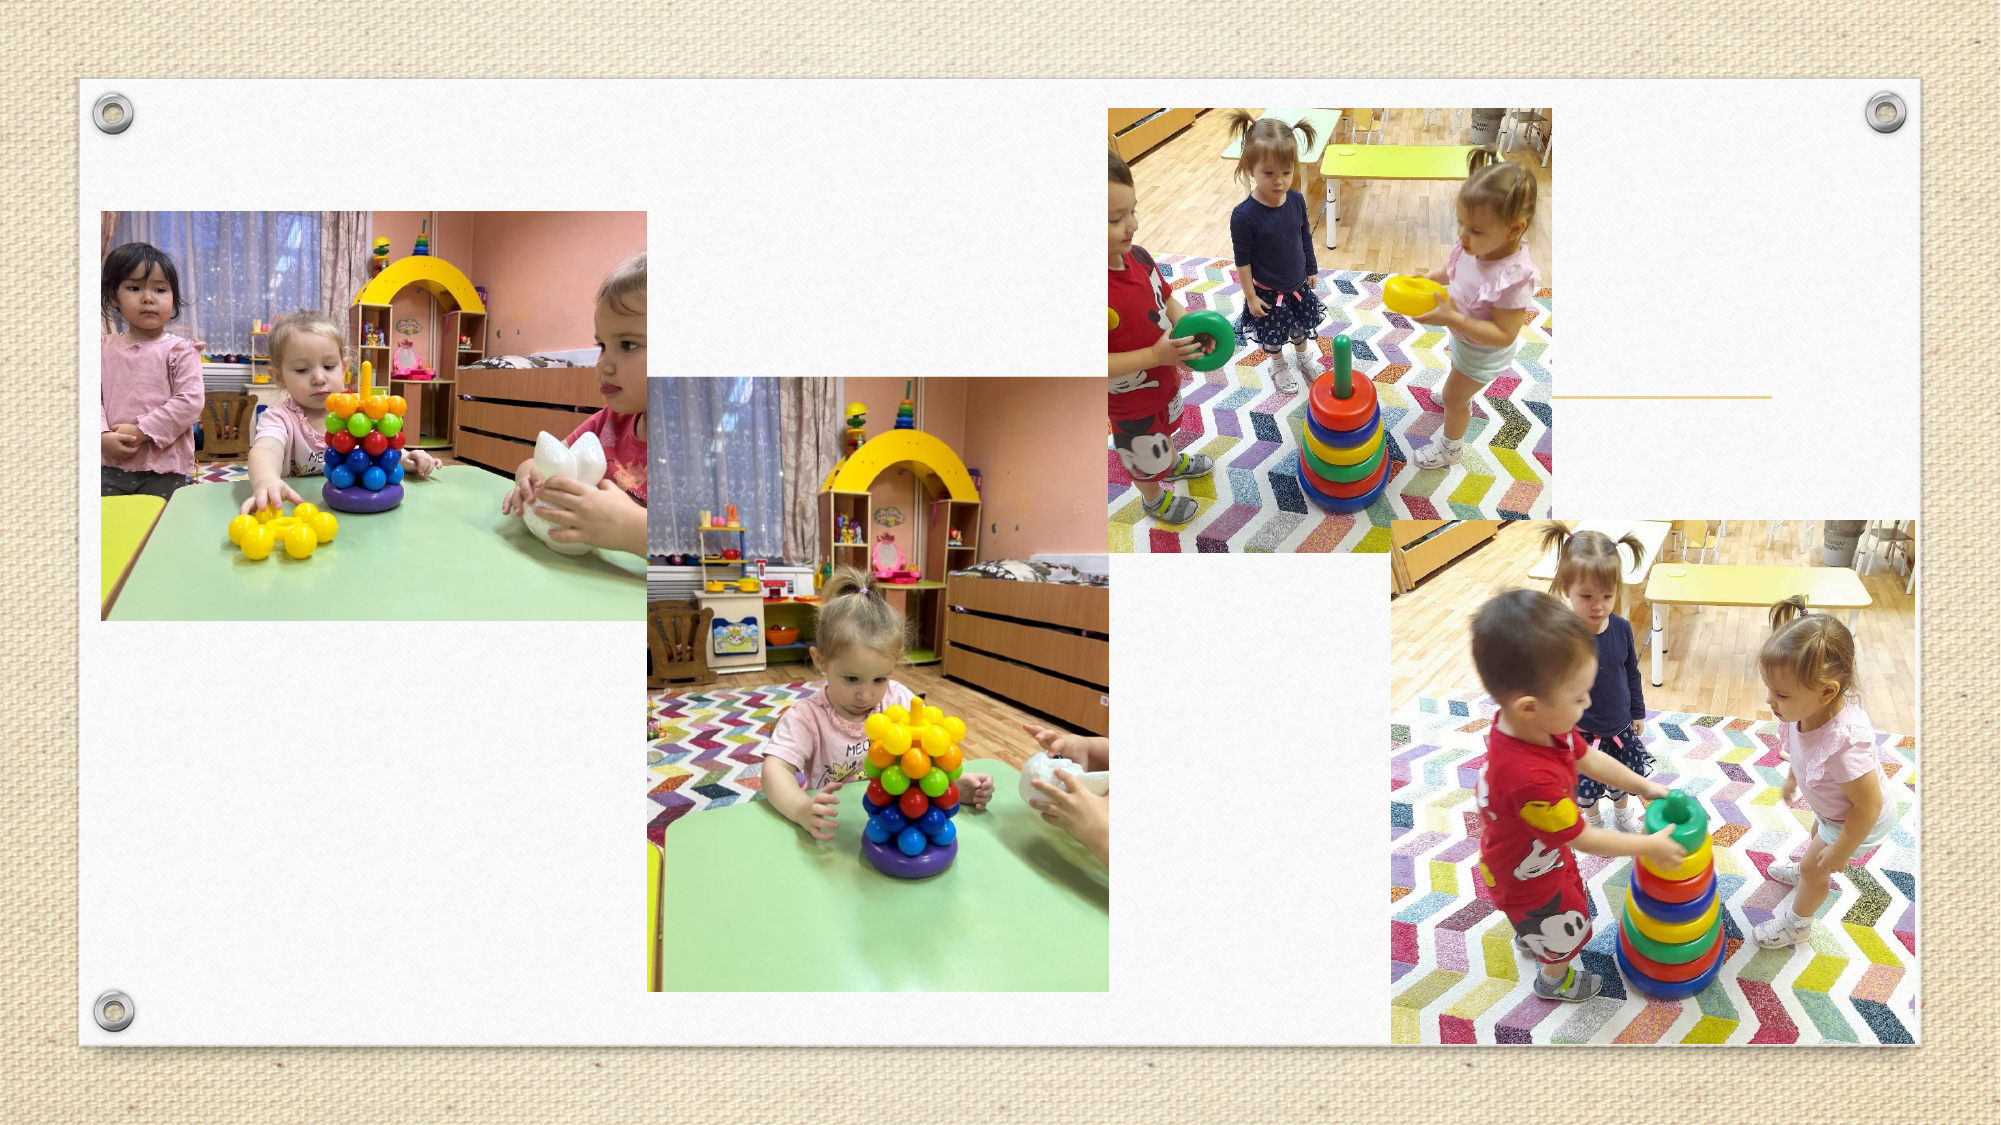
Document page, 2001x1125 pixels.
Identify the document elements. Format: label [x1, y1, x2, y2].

list [569, 452, 1186, 915]
picture [0, 0, 2001, 1125]
